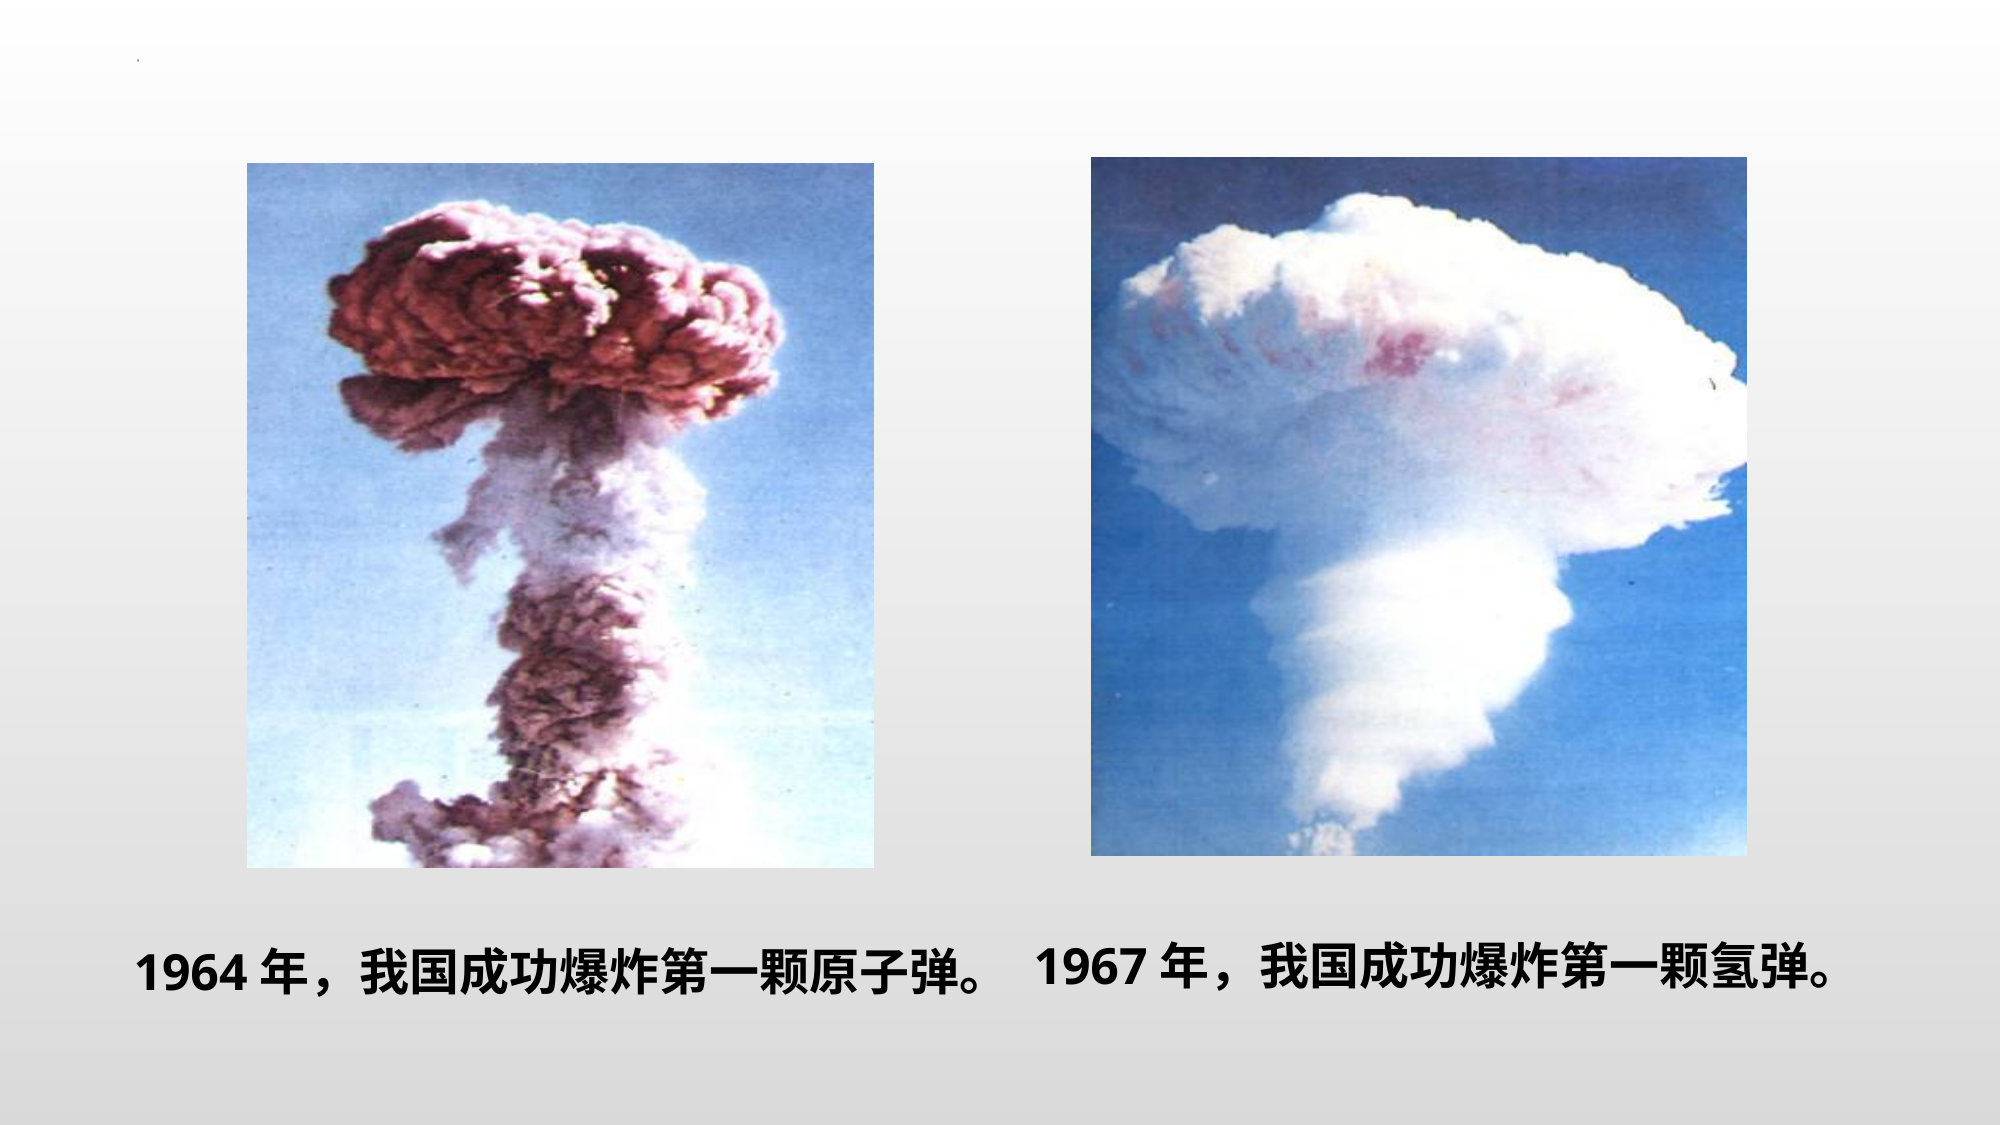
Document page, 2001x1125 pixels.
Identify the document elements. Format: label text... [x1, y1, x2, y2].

text_box 1967年，我国成功爆炸第一颗氢弹。 [1018, 915, 1869, 1003]
picture [1091, 157, 1747, 856]
picture [247, 163, 874, 868]
text_box 1964年，我国成功爆炸第一颗原子弹。 [118, 921, 991, 1008]
